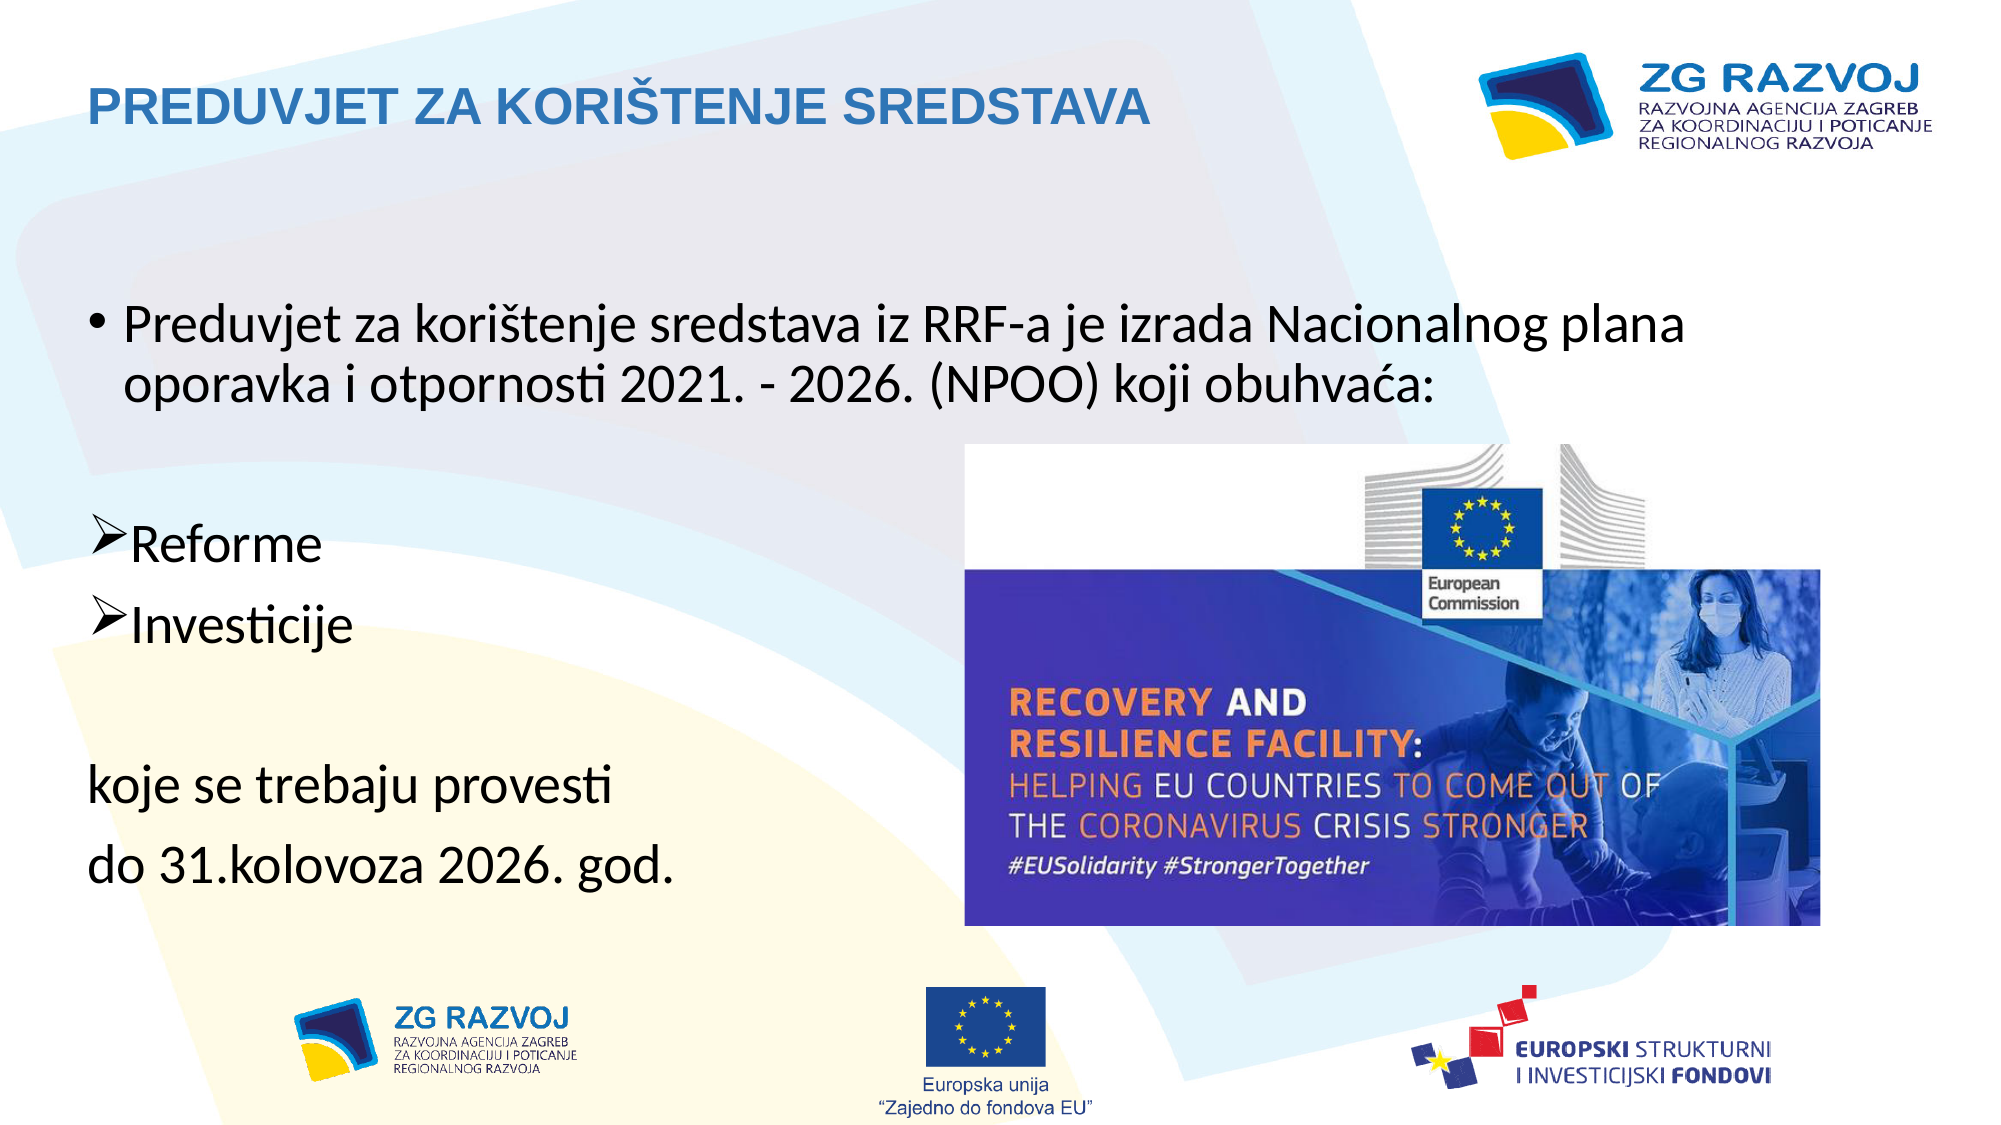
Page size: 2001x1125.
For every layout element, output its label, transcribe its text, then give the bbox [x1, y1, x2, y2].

picture [0, 0, 2001, 1125]
title PREDUVJET ZA KORIŠTENJE SREDSTAVA [72, 52, 1331, 164]
list Preduvjet za korištenje sredstava iz RRF-a je izrada Nacionalnog plana oporavka i otpornosti 2021. - 2026. (NPOO) koji obuhvaća: Reforme Investicije koje se trebaju provesti do 31.kolovoza 2026. god. [72, 228, 1797, 906]
